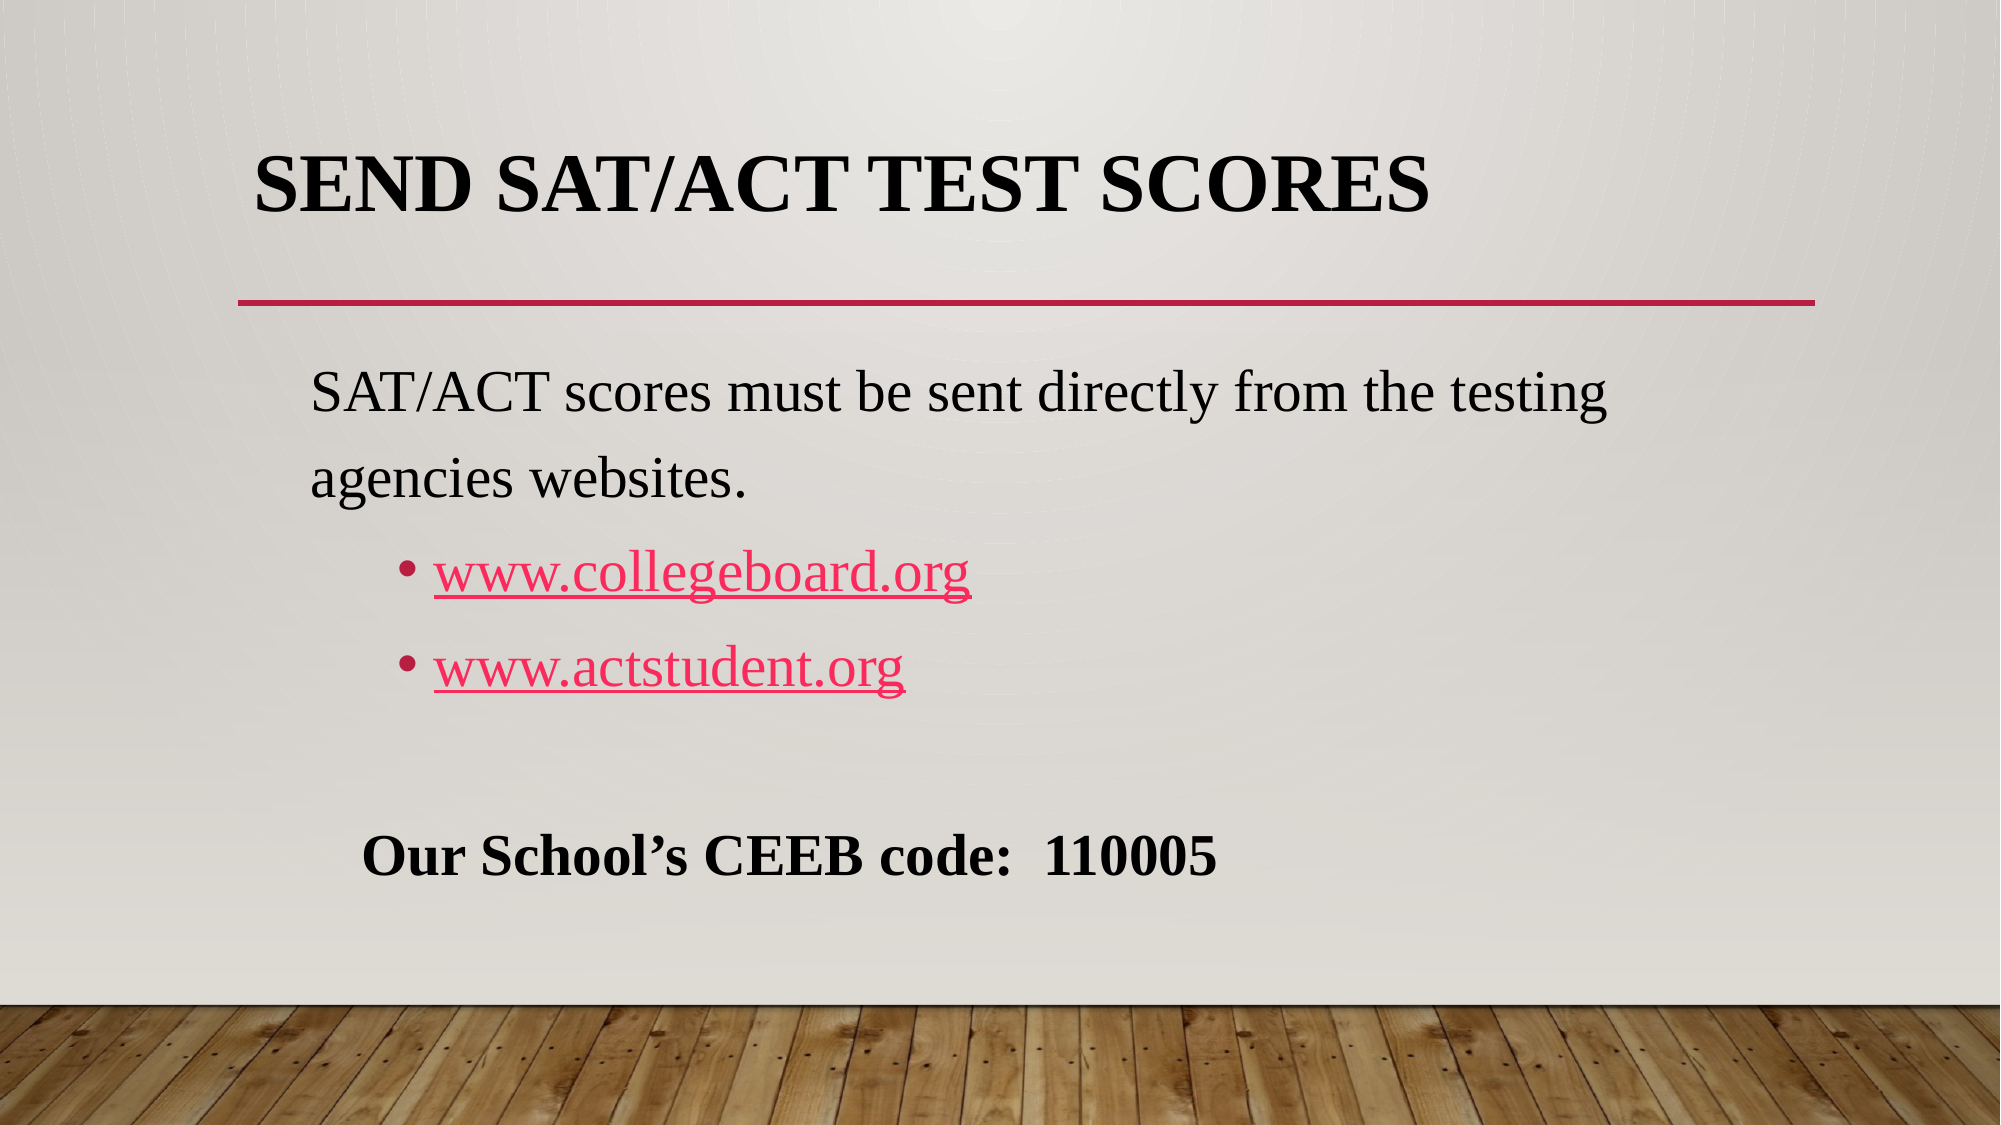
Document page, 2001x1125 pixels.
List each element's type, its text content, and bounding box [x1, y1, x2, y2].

title Send SAT/ACT Test Scores [238, 131, 1814, 305]
picture [0, 1005, 2000, 1125]
list SAT/ACT scores must be sent directly from the testing agencies websites. www.collegeboard.org www.actstudent.org Our School’s CEEB code: 110005 [238, 330, 1814, 897]
